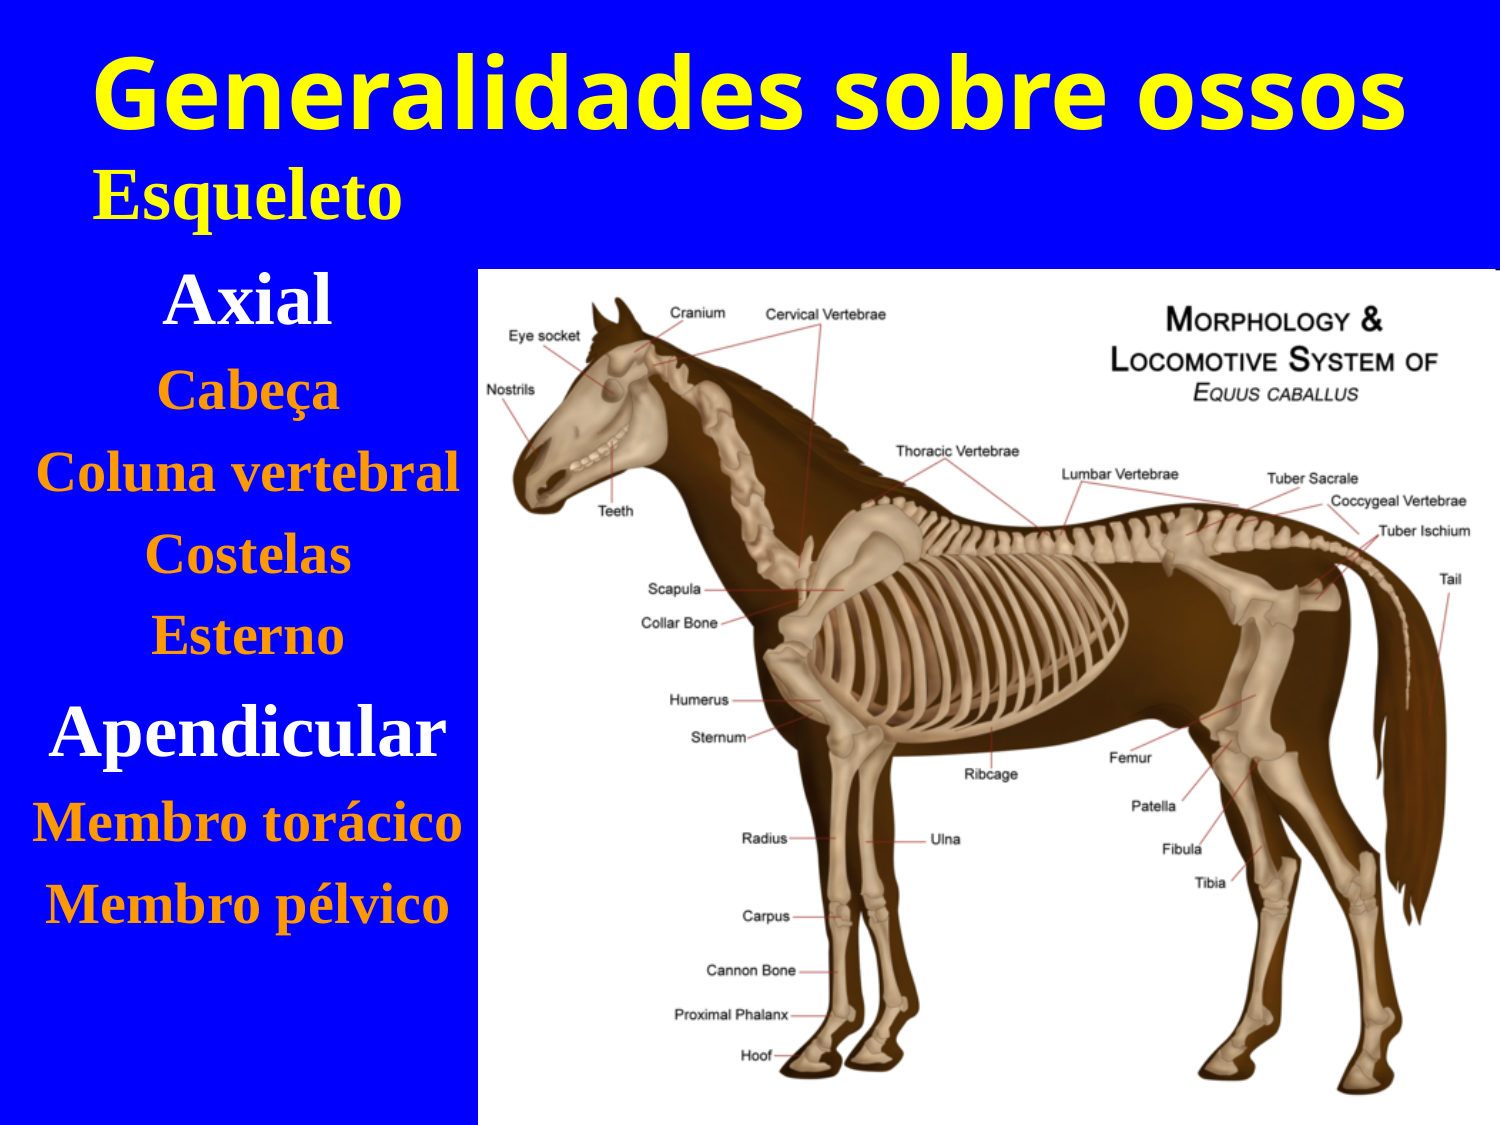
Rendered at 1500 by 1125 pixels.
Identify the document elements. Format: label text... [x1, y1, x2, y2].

title Generalidades sobre ossos [0, 0, 1500, 184]
list Esqueleto Axial Cabeça Coluna vertebral Costelas Esterno Apendicular Membro torácico Membro pélvico [6, 136, 491, 1125]
picture [478, 269, 1500, 1125]
